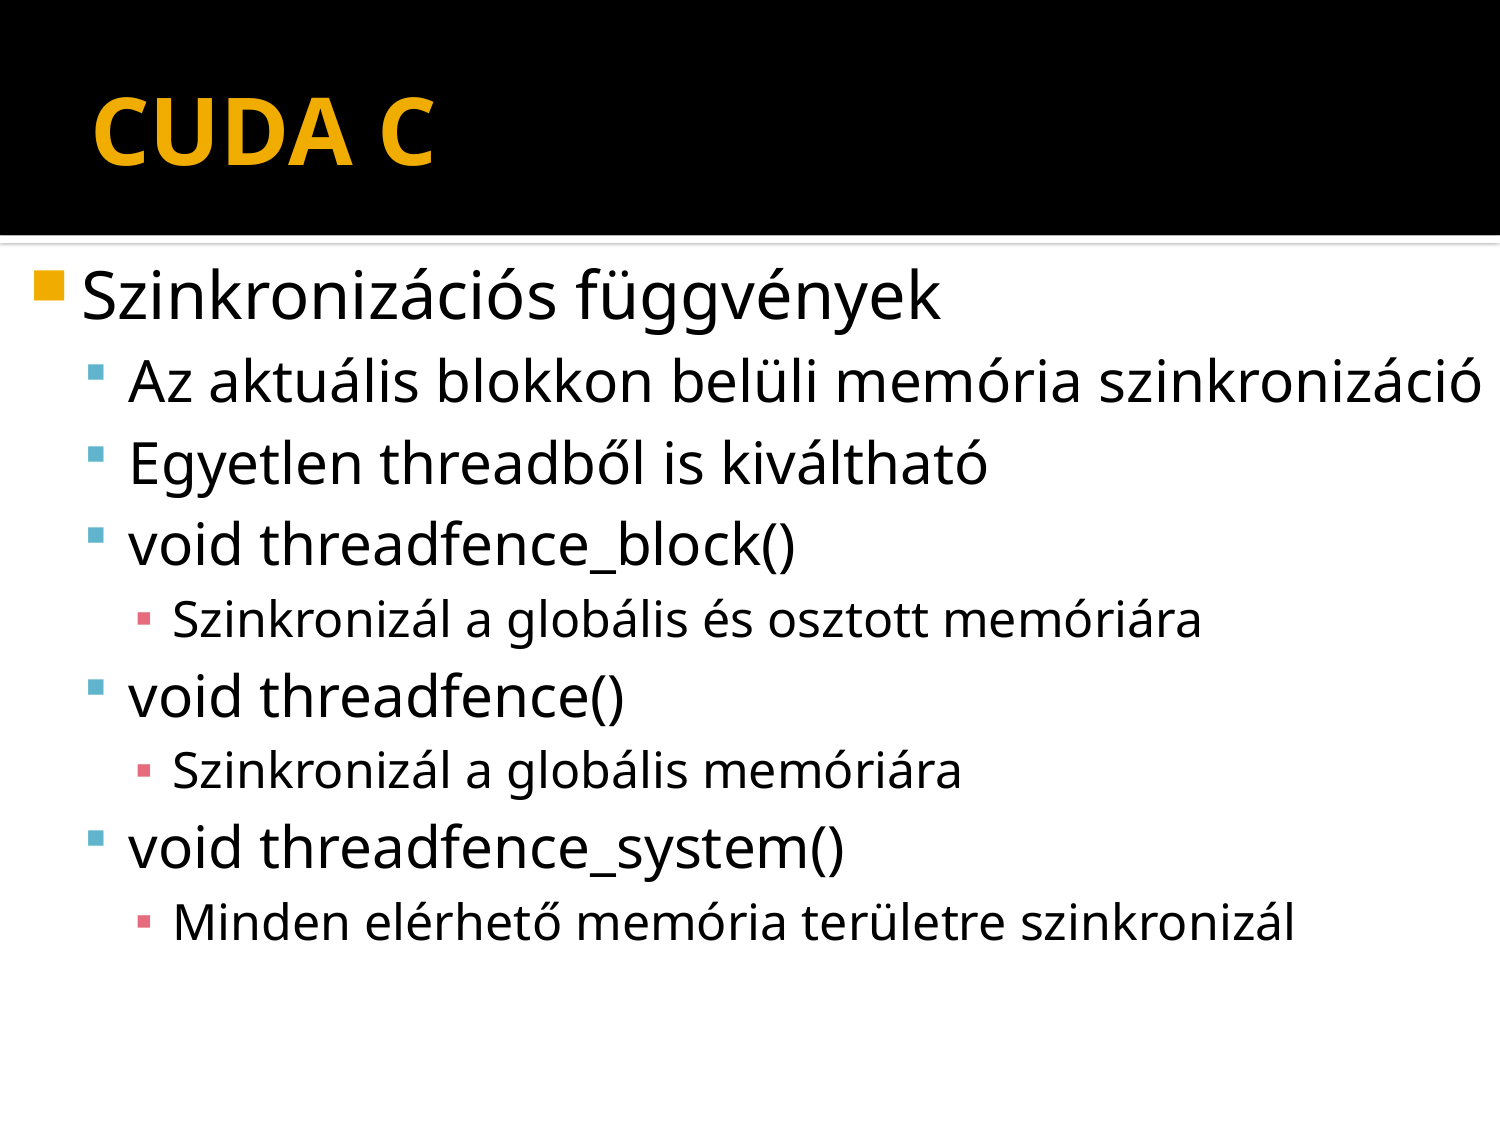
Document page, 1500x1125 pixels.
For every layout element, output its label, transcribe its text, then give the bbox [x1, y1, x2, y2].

list Szinkronizációs függvények Az aktuális blokkon belüli memória szinkronizáció Egyetlen threadből is kiváltható void threadfence_block() Szinkronizál a globális és osztott memóriára void threadfence() Szinkronizál a globális memóriára void threadfence_system() Minden elérhető memória területre szinkronizál [0, 237, 1500, 1125]
title CUDA C [75, 25, 1425, 231]
